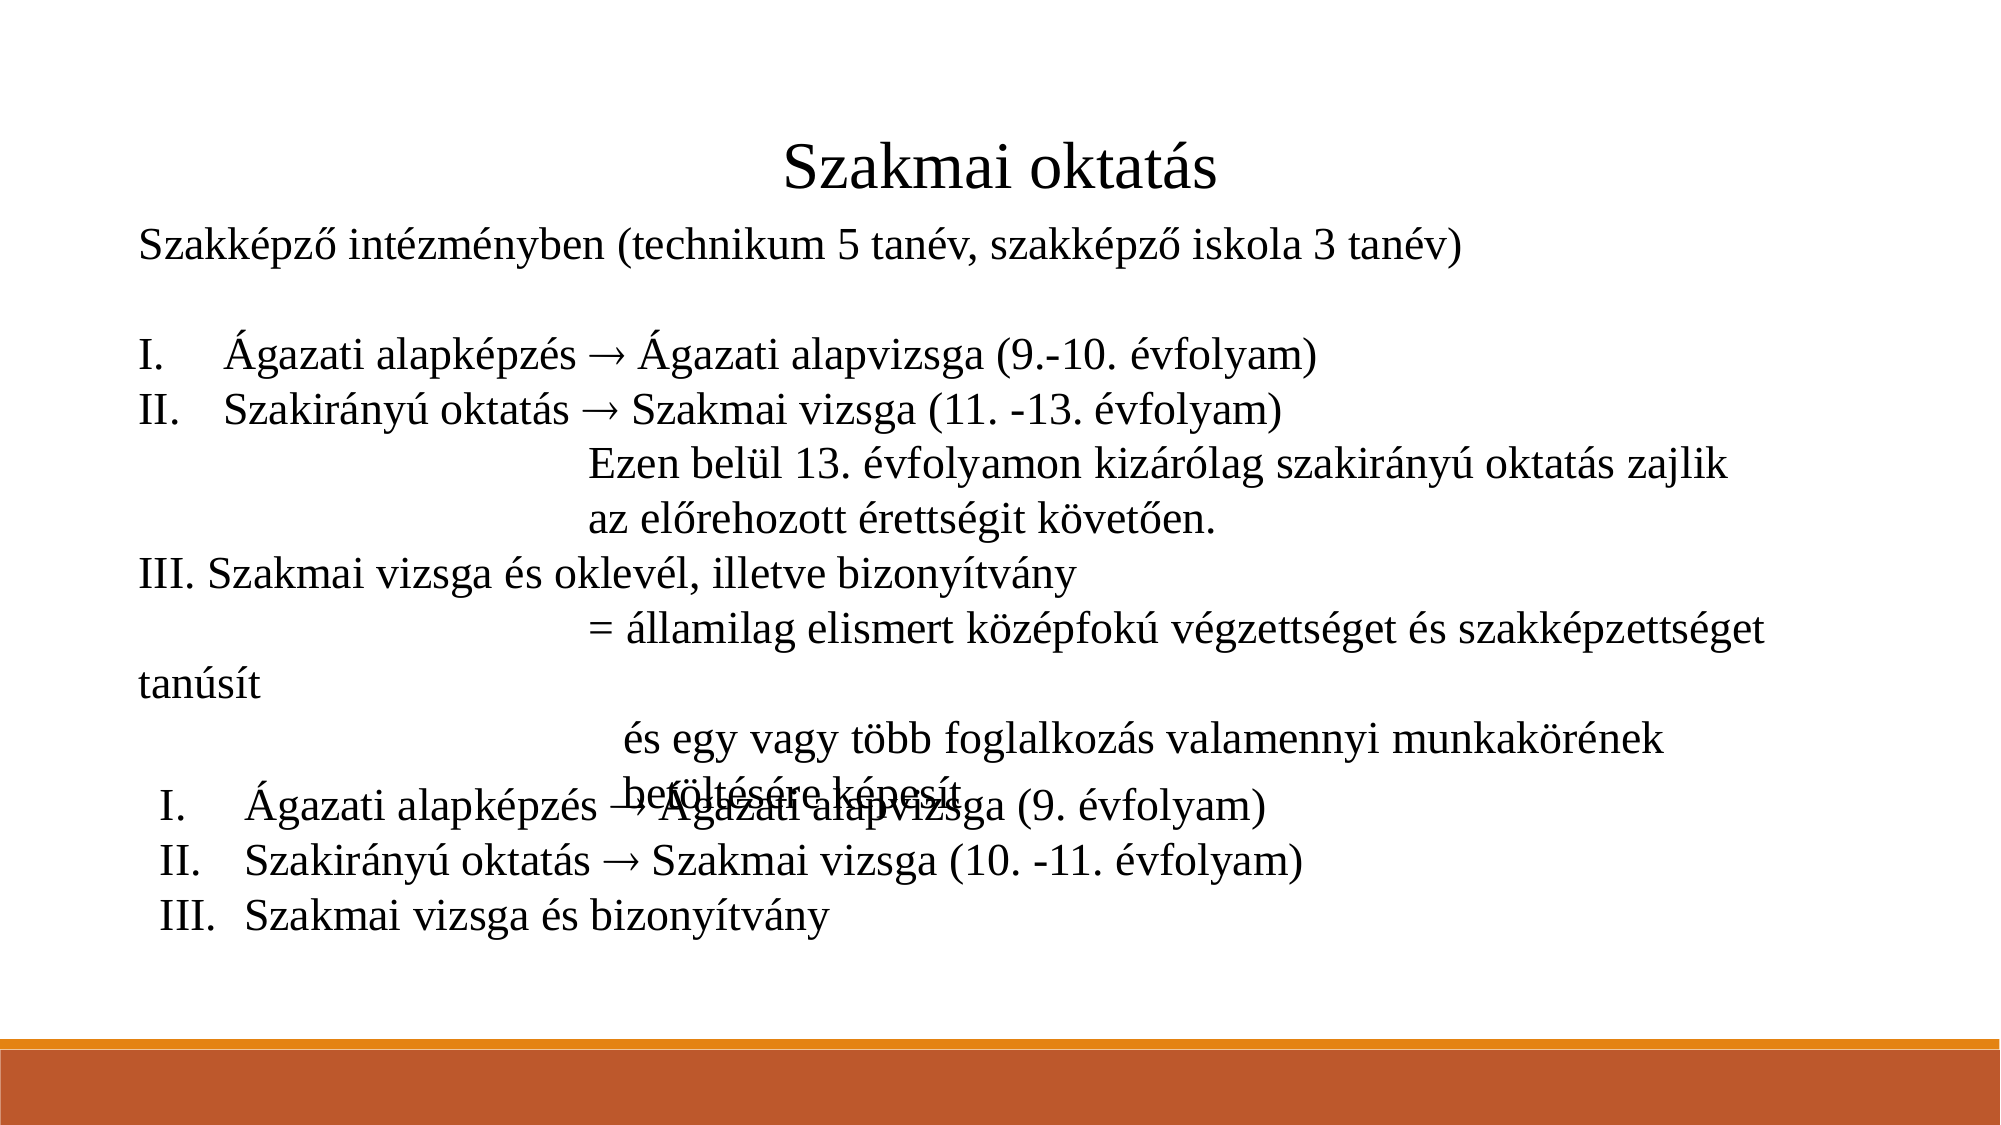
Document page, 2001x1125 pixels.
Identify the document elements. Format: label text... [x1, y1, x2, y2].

text_box Szakképző intézményben (technikum 5 tanév, szakképző iskola 3 tanév) Ágazati alapképzés  Ágazati alapvizsga (9.-10. évfolyam) Szakirányú oktatás  Szakmai vizsga (11. -13. évfolyam) Ezen belül 13. évfolyamon kizárólag szakirányú oktatás zajlik az előrehozott érettségit követően. III. Szakmai vizsga és oklevél, illetve bizonyítvány = államilag elismert középfokú végzettséget és szakképzettséget tanúsít és egy vagy több foglalkozás valamennyi munkakörének betöltésére képesít [124, 205, 1804, 826]
text_box Szakmai oktatás [527, 114, 1492, 210]
text_box Ágazati alapképzés  Ágazati alapvizsga (9. évfolyam) Szakirányú oktatás  Szakmai vizsga (10. -11. évfolyam) Szakmai vizsga és bizonyítvány [145, 767, 1320, 1003]
